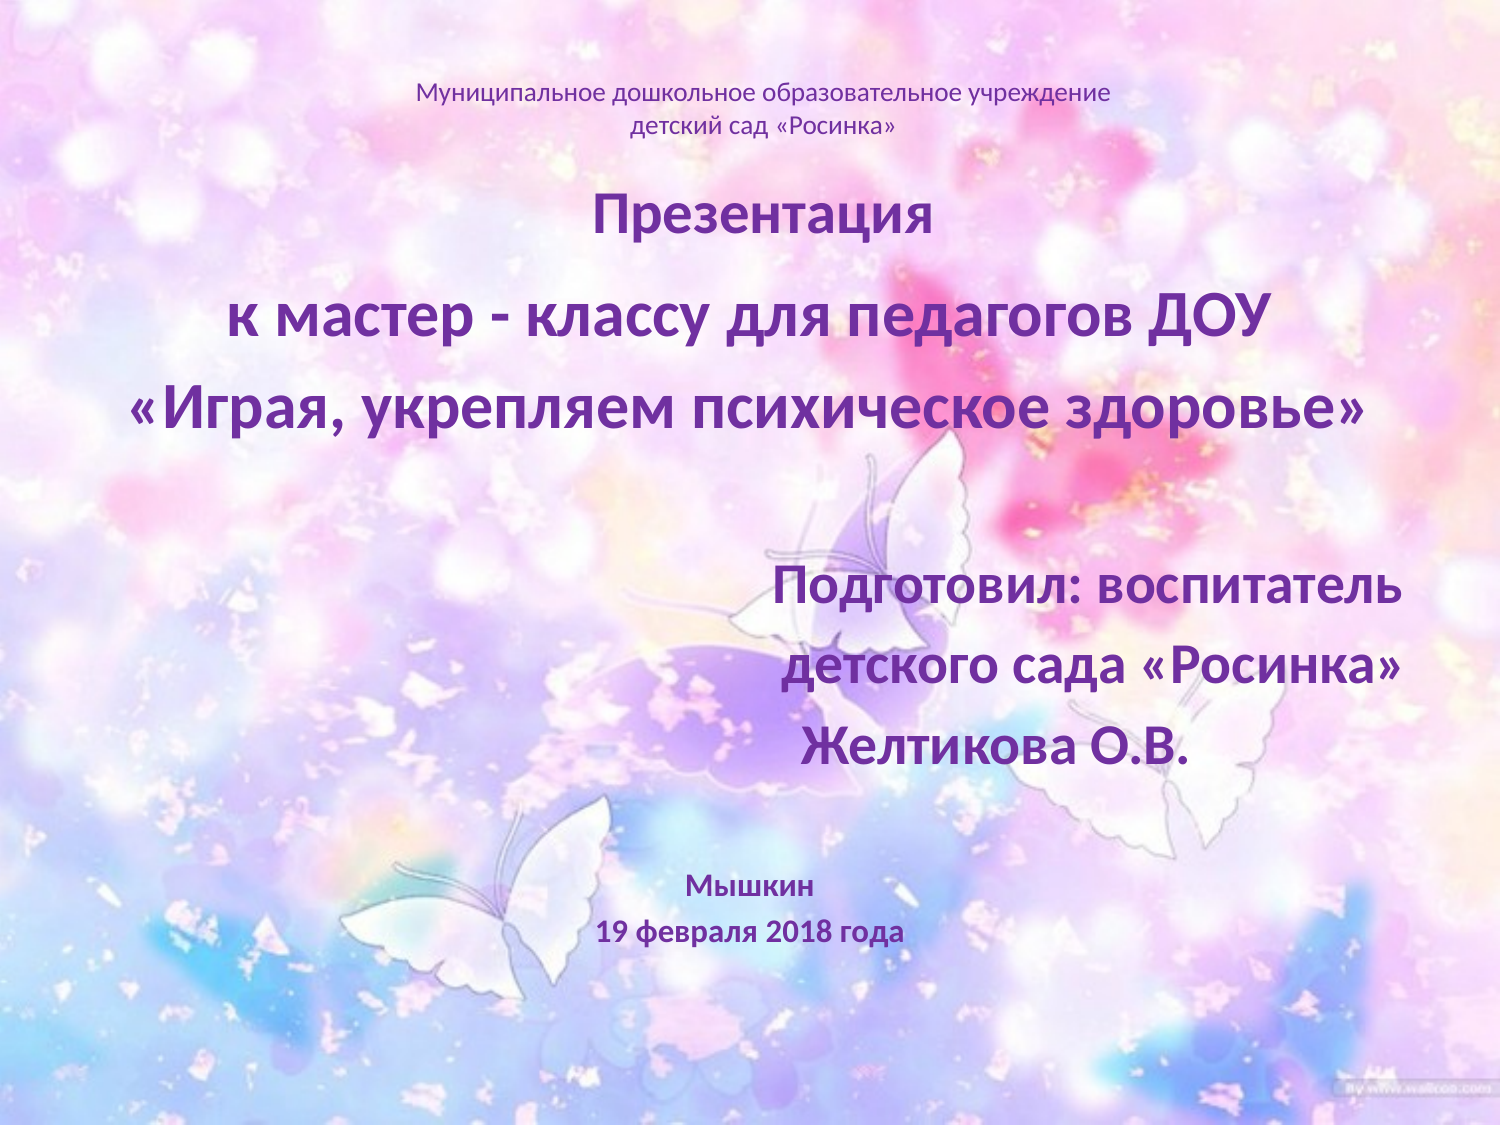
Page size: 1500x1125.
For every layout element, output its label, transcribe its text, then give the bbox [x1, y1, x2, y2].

title Муниципальное дошкольное образовательное учреждение детский сад «Росинка» Презентация [88, 66, 1439, 254]
picture [0, 0, 1500, 1125]
list к мастер - классу для педагогов ДОУ «Играя, укрепляем психическое здоровье» Подготовил: воспитатель детского сада «Росинка» Желтикова О.В. Мышкин 19 февраля 2018 года [75, 262, 1425, 1005]
